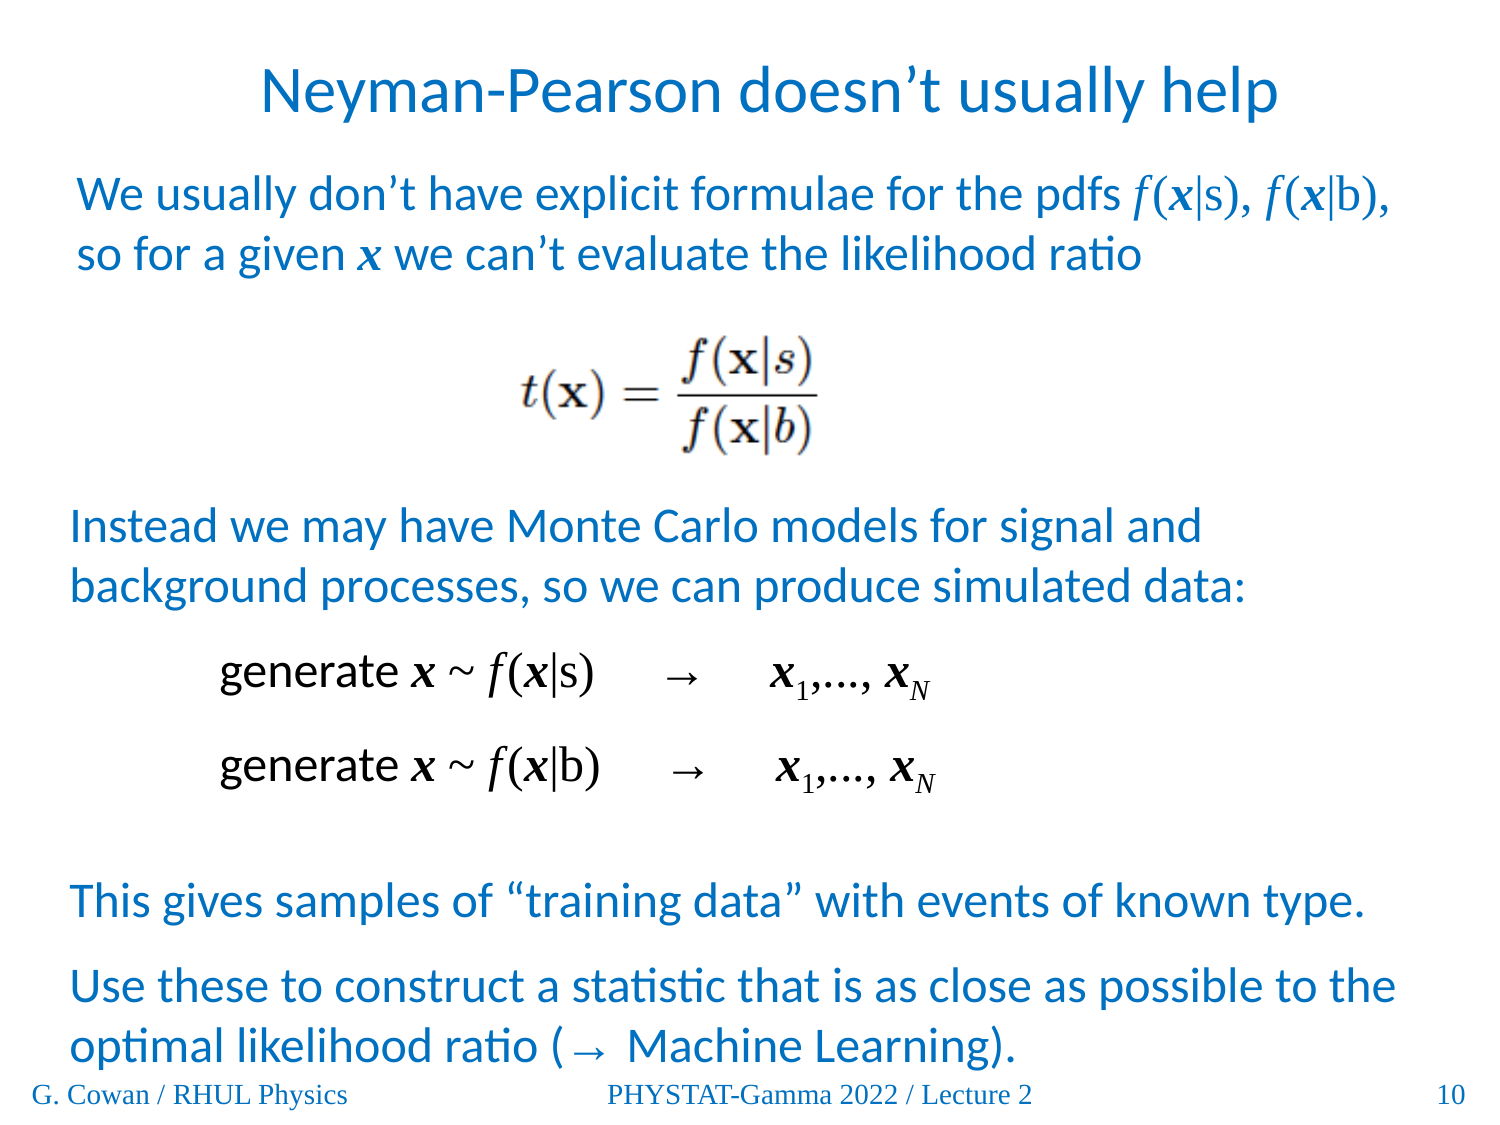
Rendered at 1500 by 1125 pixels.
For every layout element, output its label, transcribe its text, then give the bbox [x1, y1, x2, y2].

text_box Neyman-Pearson doesn’t usually help [185, 38, 1355, 110]
text_box Instead we may have Monte Carlo models for signal and background processes, so we can produce simulated data: generate x ~ f (x|s) → x1,..., xN generate x ~ f (x|b) → x1,..., xN This gives samples of “training data” with events of known type. Use these to construct a statistic that is as close as possible to the optimal likelihood ratio (→ Machine Learning). [54, 485, 1451, 1080]
slide_number G. Cowan / RHUL Physics [16, 1062, 311, 1123]
footer PHYSTAT-Gamma 2022 / Lecture 2 [311, 1080, 1130, 1123]
picture [512, 327, 822, 466]
slide_number 10 [1130, 1062, 1481, 1123]
text_box We usually don’t have explicit formulae for the pdfs f (x|s), f (x|b), so for a given x we can’t evaluate the likelihood ratio [61, 153, 1459, 288]
